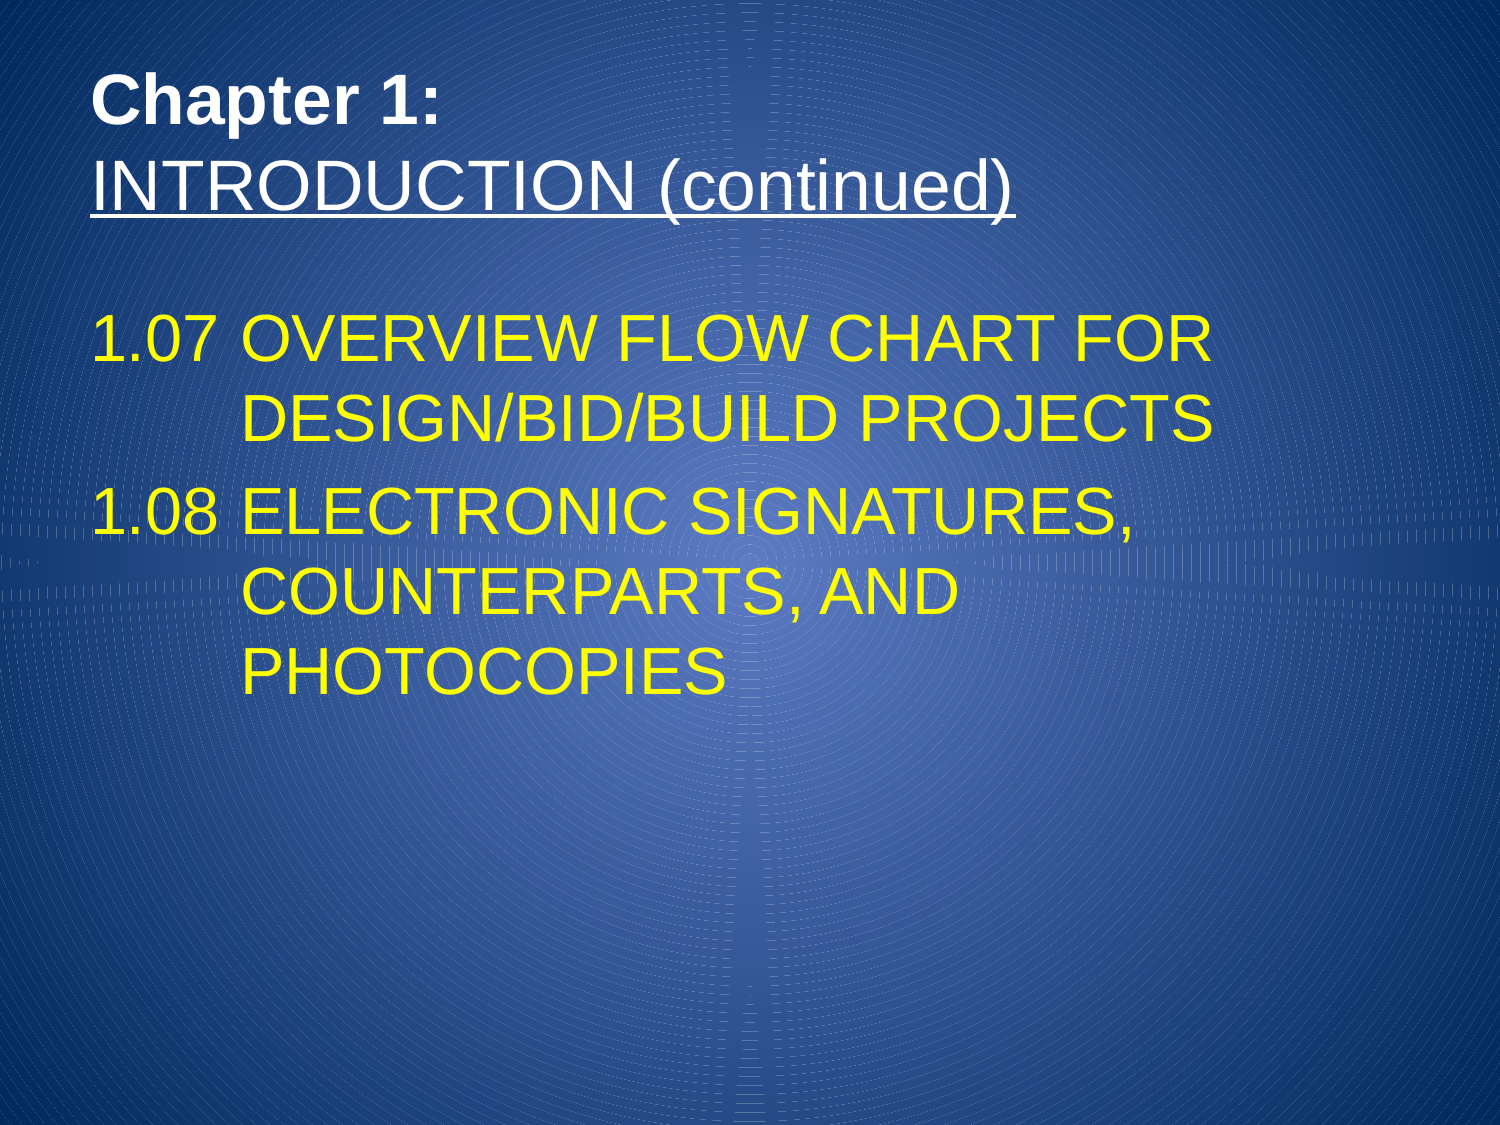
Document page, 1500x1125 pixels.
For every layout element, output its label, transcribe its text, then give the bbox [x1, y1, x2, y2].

list 1.07 OVERVIEW FLOW CHART FOR DESIGN/BID/BUILD PROJECTS 1.08 ELECTRONIC SIGNATURES, COUNTERPARTS, AND PHOTOCOPIES [75, 287, 1425, 1030]
title Chapter 1: INTRODUCTION (continued) [75, 45, 1425, 233]
